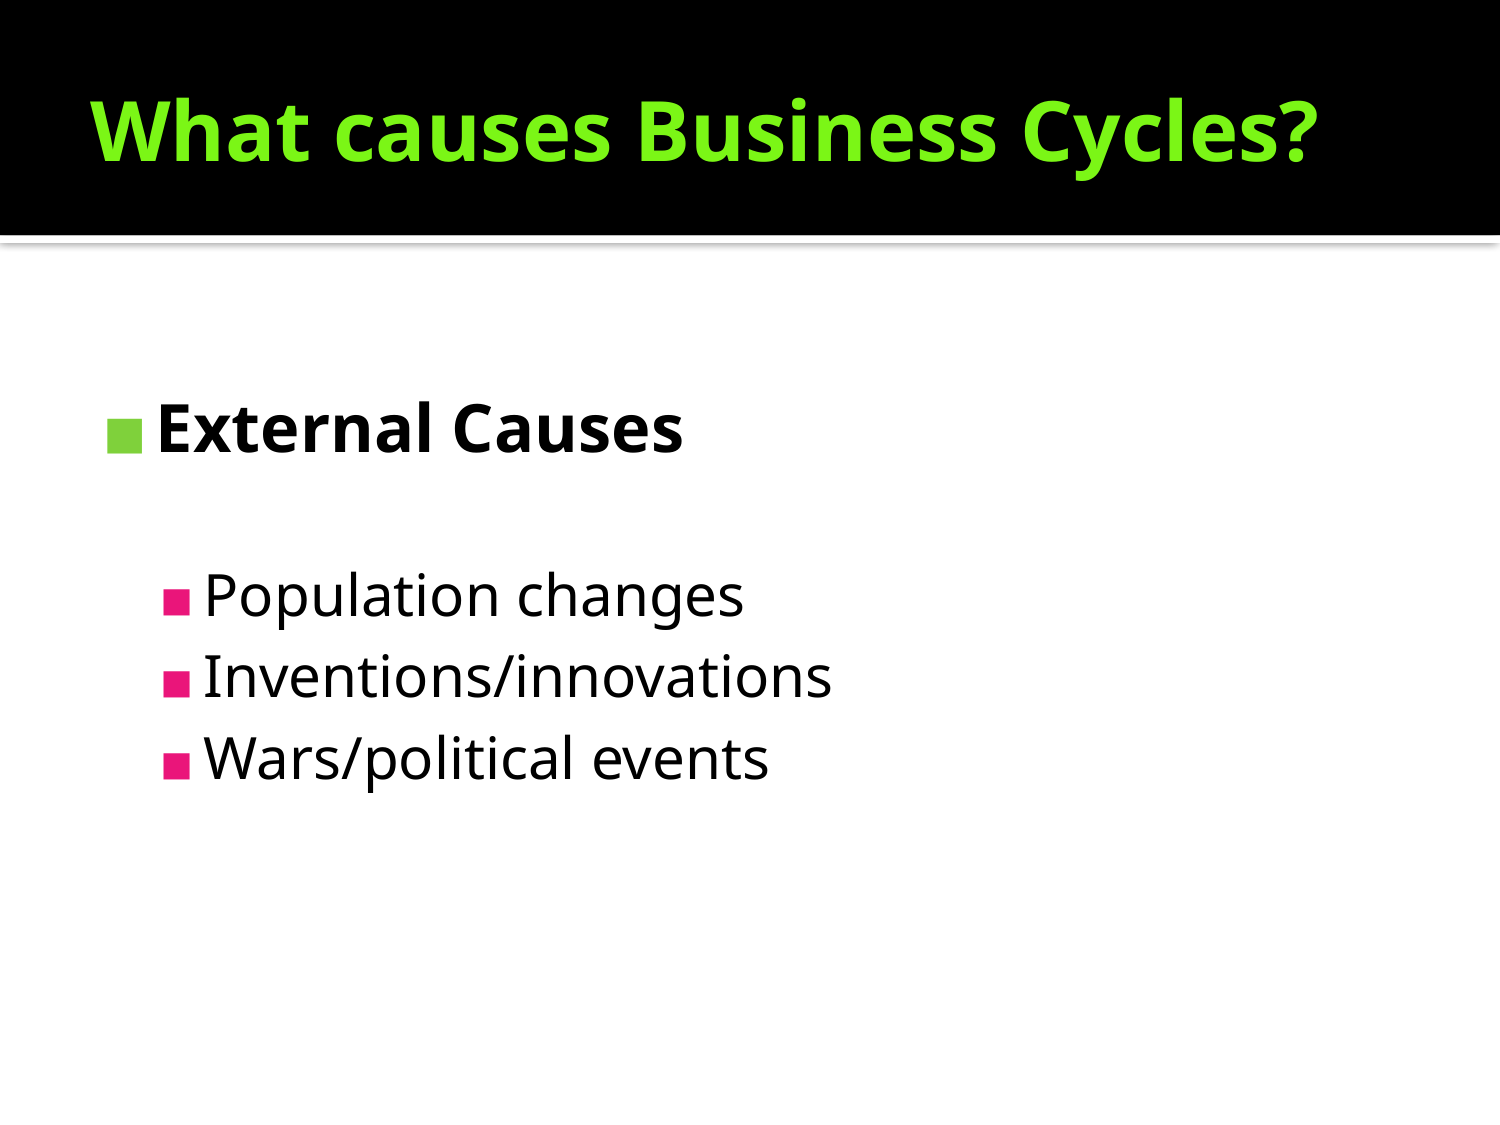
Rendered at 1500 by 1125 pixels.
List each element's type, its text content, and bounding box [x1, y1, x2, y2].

title What causes Business Cycles? [75, 26, 1425, 231]
list External Causes Population changes Inventions/innovations Wars/political events [75, 291, 1425, 1050]
